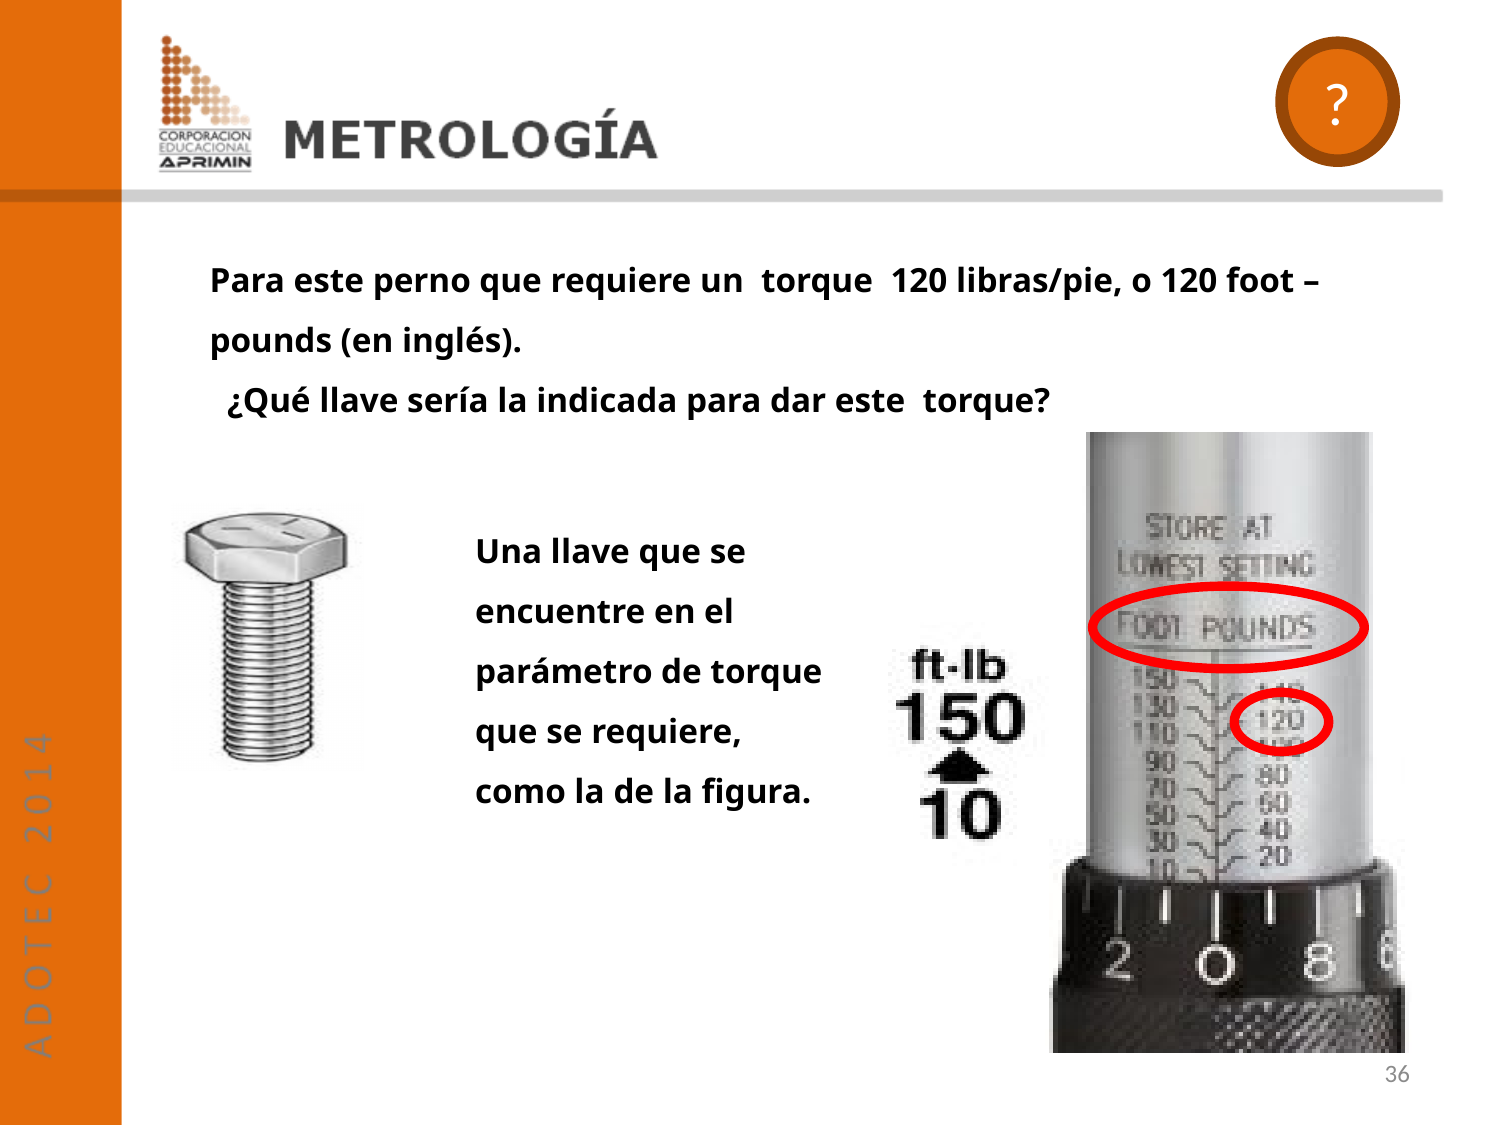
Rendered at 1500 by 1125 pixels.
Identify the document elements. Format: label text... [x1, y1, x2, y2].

text_box ? [1281, 42, 1394, 161]
text_box Una llave que se encuentre en el parámetro de torque que se requiere, como la de la figura. [460, 503, 850, 818]
slide_number 36 [1074, 1042, 1425, 1103]
text_box Para este perno que requiere un torque 120 libras/pie, o 120 foot – pounds (en inglés). ¿Qué llave sería la indicada para dar este torque? [194, 231, 1341, 427]
picture [0, 0, 1500, 1125]
